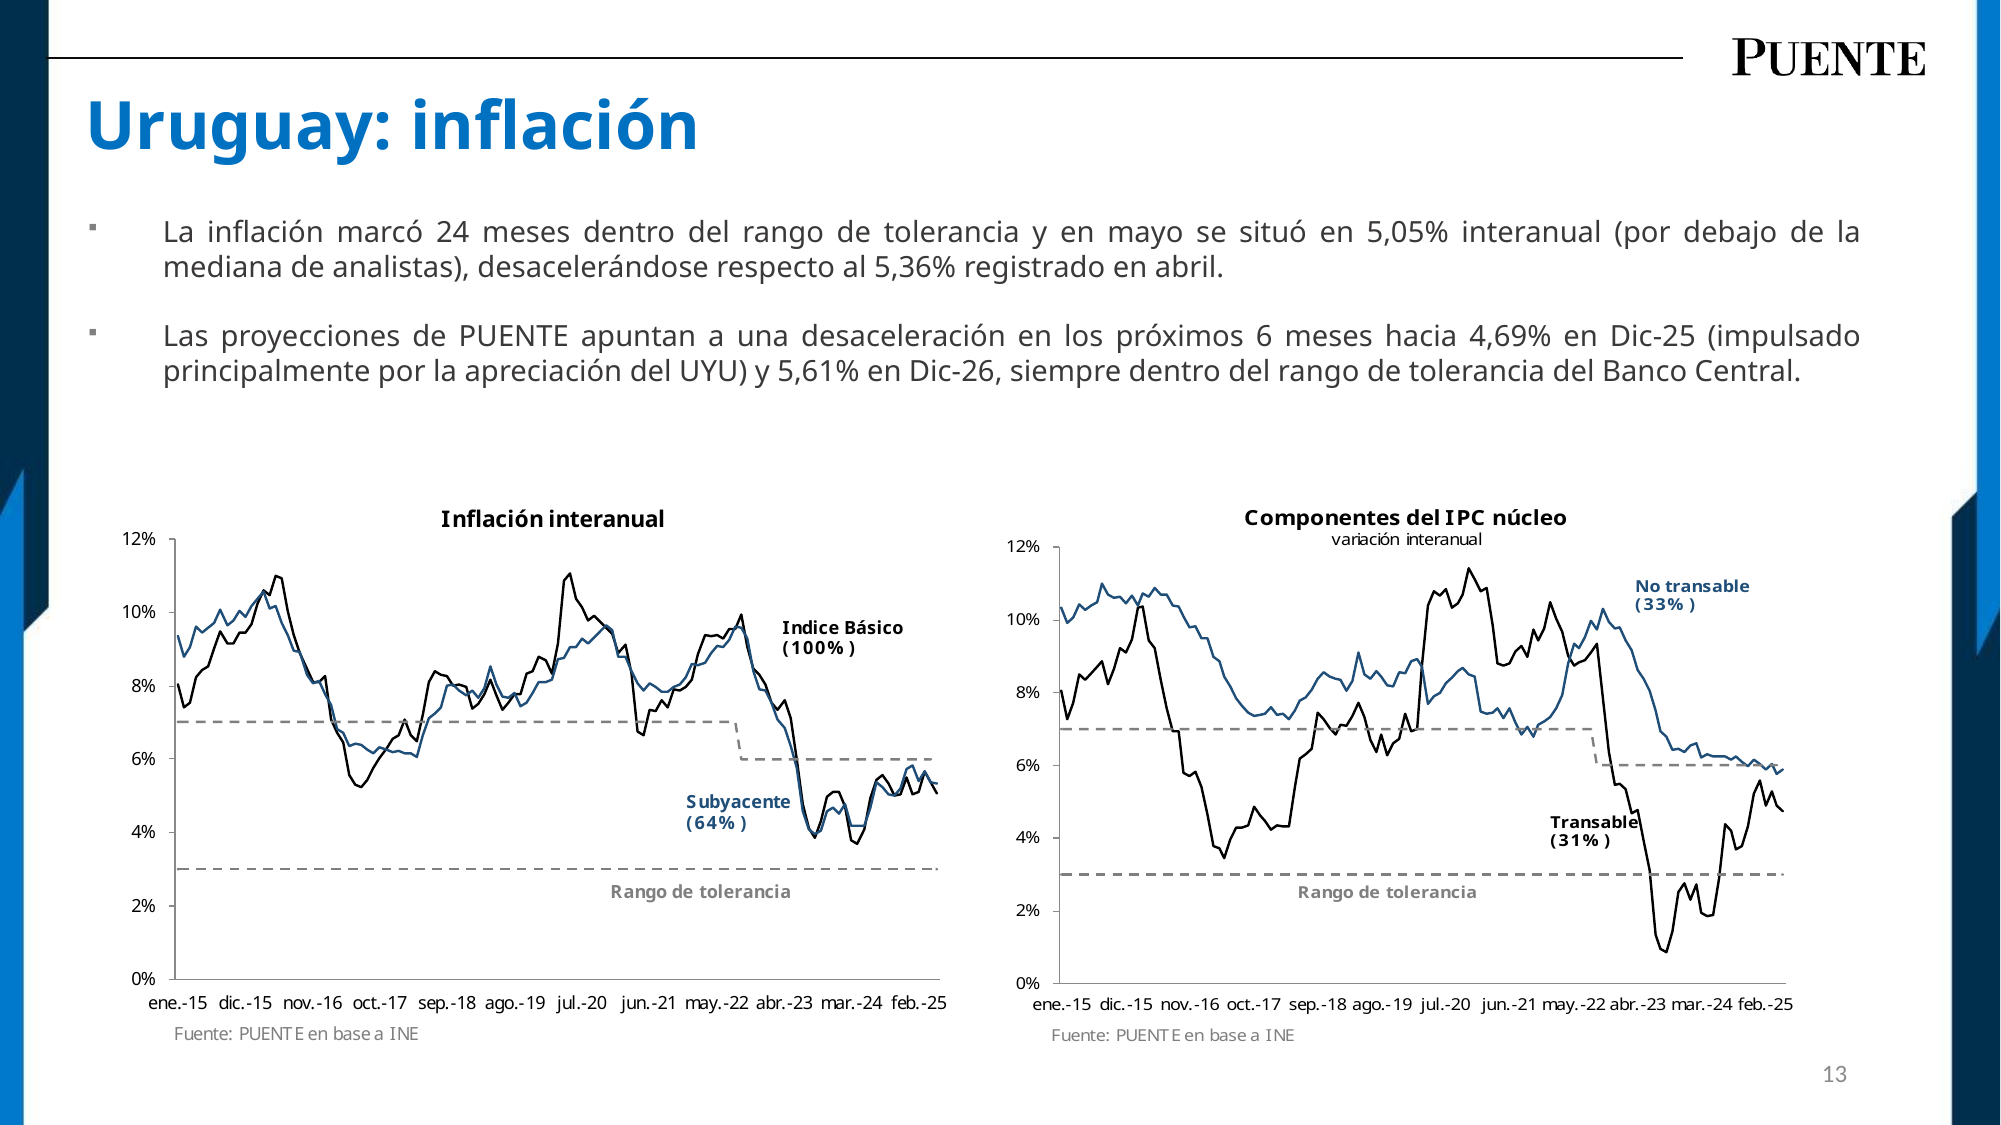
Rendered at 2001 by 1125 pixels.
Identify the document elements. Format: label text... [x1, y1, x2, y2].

picture [0, 0, 2001, 1125]
text_box Uruguay: inflación [83, 80, 1900, 163]
text_box La inflación marcó 24 meses dentro del rango de tolerancia y en mayo se situó en 5,05% interanual (por debajo de la mediana de analistas), desacelerándose respecto al 5,36% registrado en abril. Las proyecciones de PUENTE apuntan a una desaceleración en los próximos 6 meses hacia 4,69% en Dic-25 (impulsado principalmente por la apreciación del UYU) y 5,61% en Dic-26, siempre dentro del rango de tolerancia del Banco Central. [86, 211, 1863, 423]
slide_number 13 [1412, 1042, 1863, 1103]
